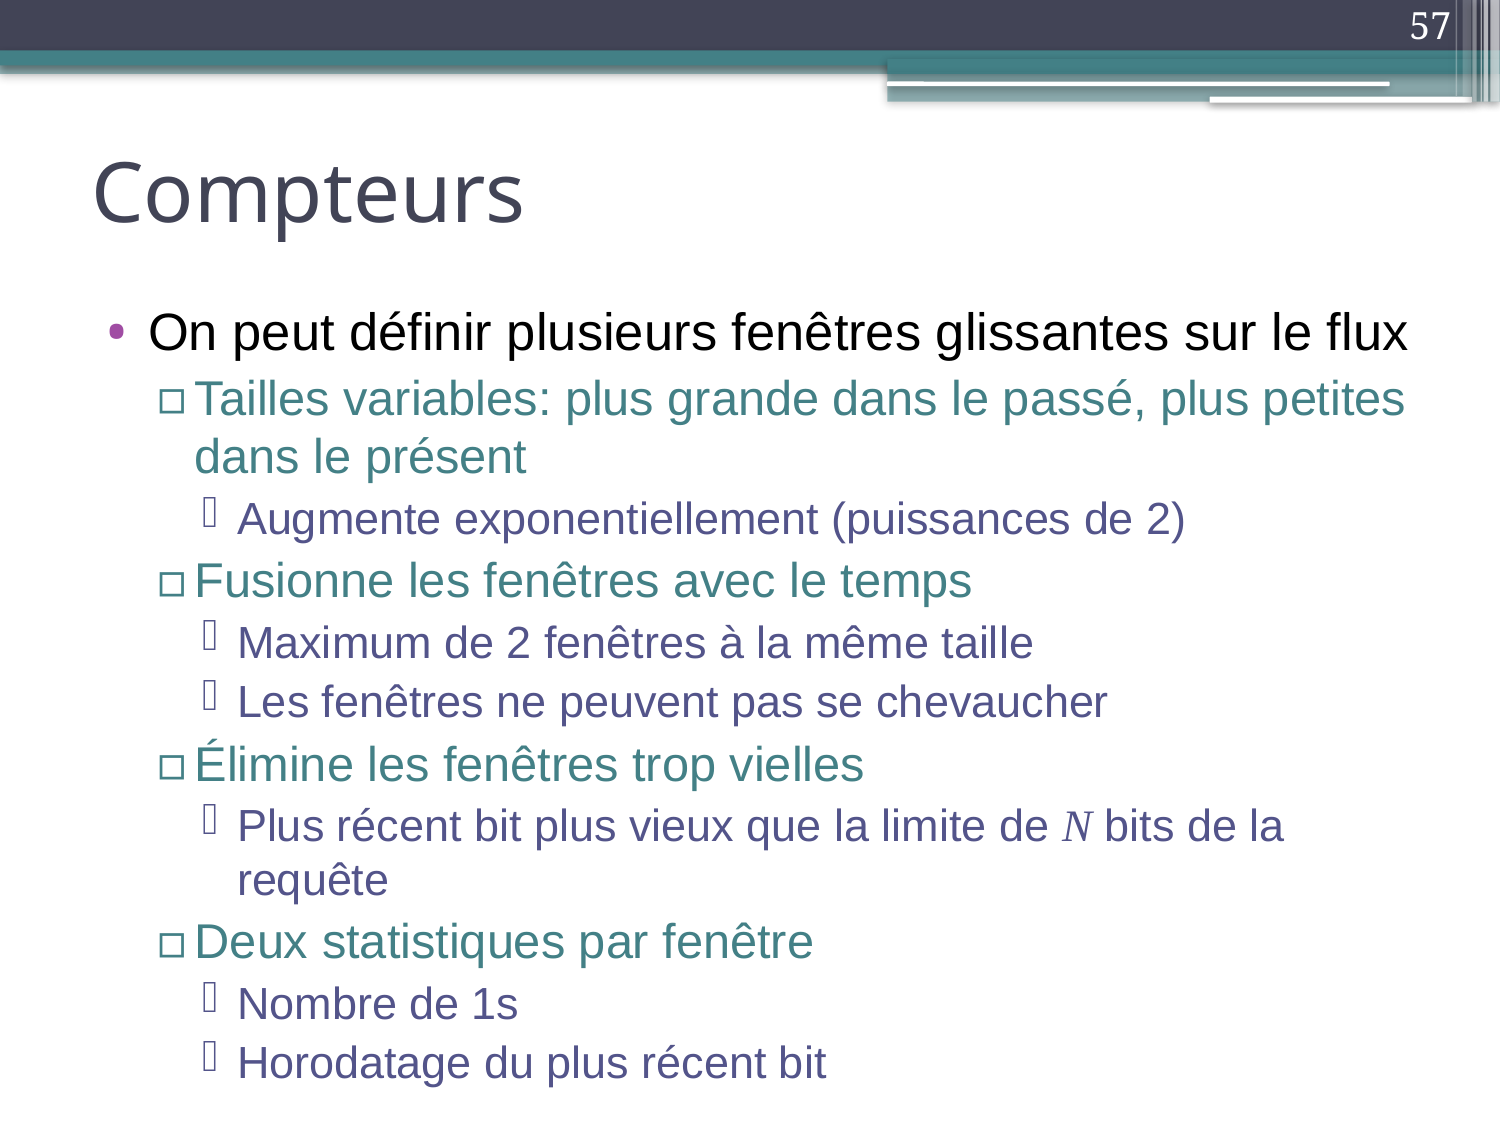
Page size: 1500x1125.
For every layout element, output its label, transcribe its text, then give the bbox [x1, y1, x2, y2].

slide_number 57 [1341, 0, 1466, 61]
title Compteurs [76, 101, 1427, 277]
list On peut définir plusieurs fenêtres glissantes sur le flux Tailles variables: plus grande dans le passé, plus petites dans le présent Augmente exponentiellement (puissances de 2) Fusionne les fenêtres avec le temps Maximum de 2 fenêtres à la même taille Les fenêtres ne peuvent pas se chevaucher Élimine les fenêtres trop vielles Plus récent bit plus vieux que la limite de N bits de la requête Deux statistiques par fenêtre Nombre de 1s Horodatage du plus récent bit [75, 290, 1425, 1118]
